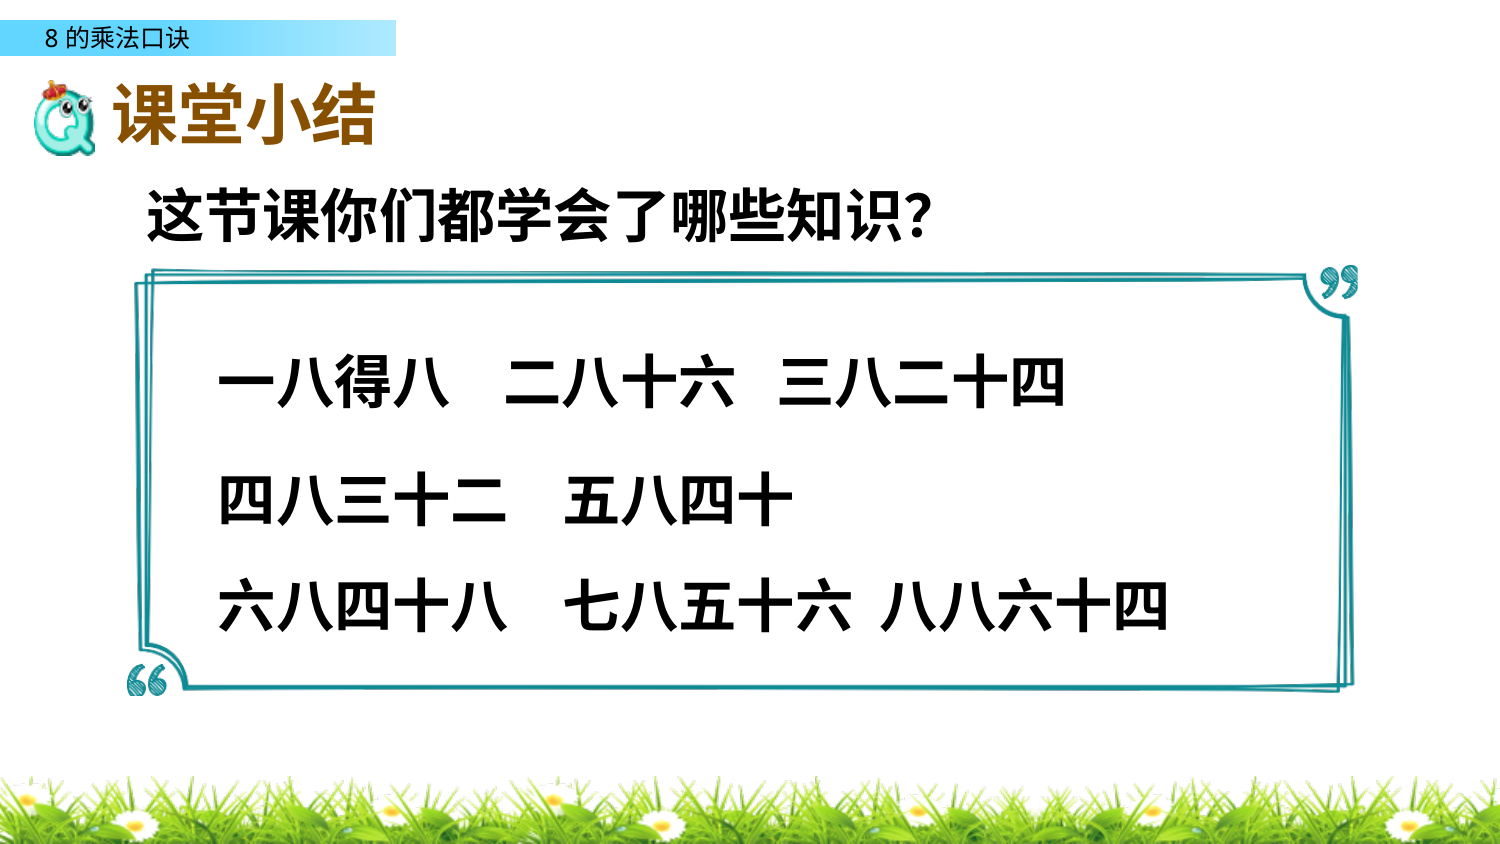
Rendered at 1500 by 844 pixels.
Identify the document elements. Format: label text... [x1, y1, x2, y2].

picture [34, 80, 96, 156]
picture [0, 776, 1500, 844]
text_box 这节课你们都学会了哪些知识？ [134, 173, 974, 255]
picture [126, 265, 1358, 696]
text_box 课堂小结 [100, 67, 404, 159]
